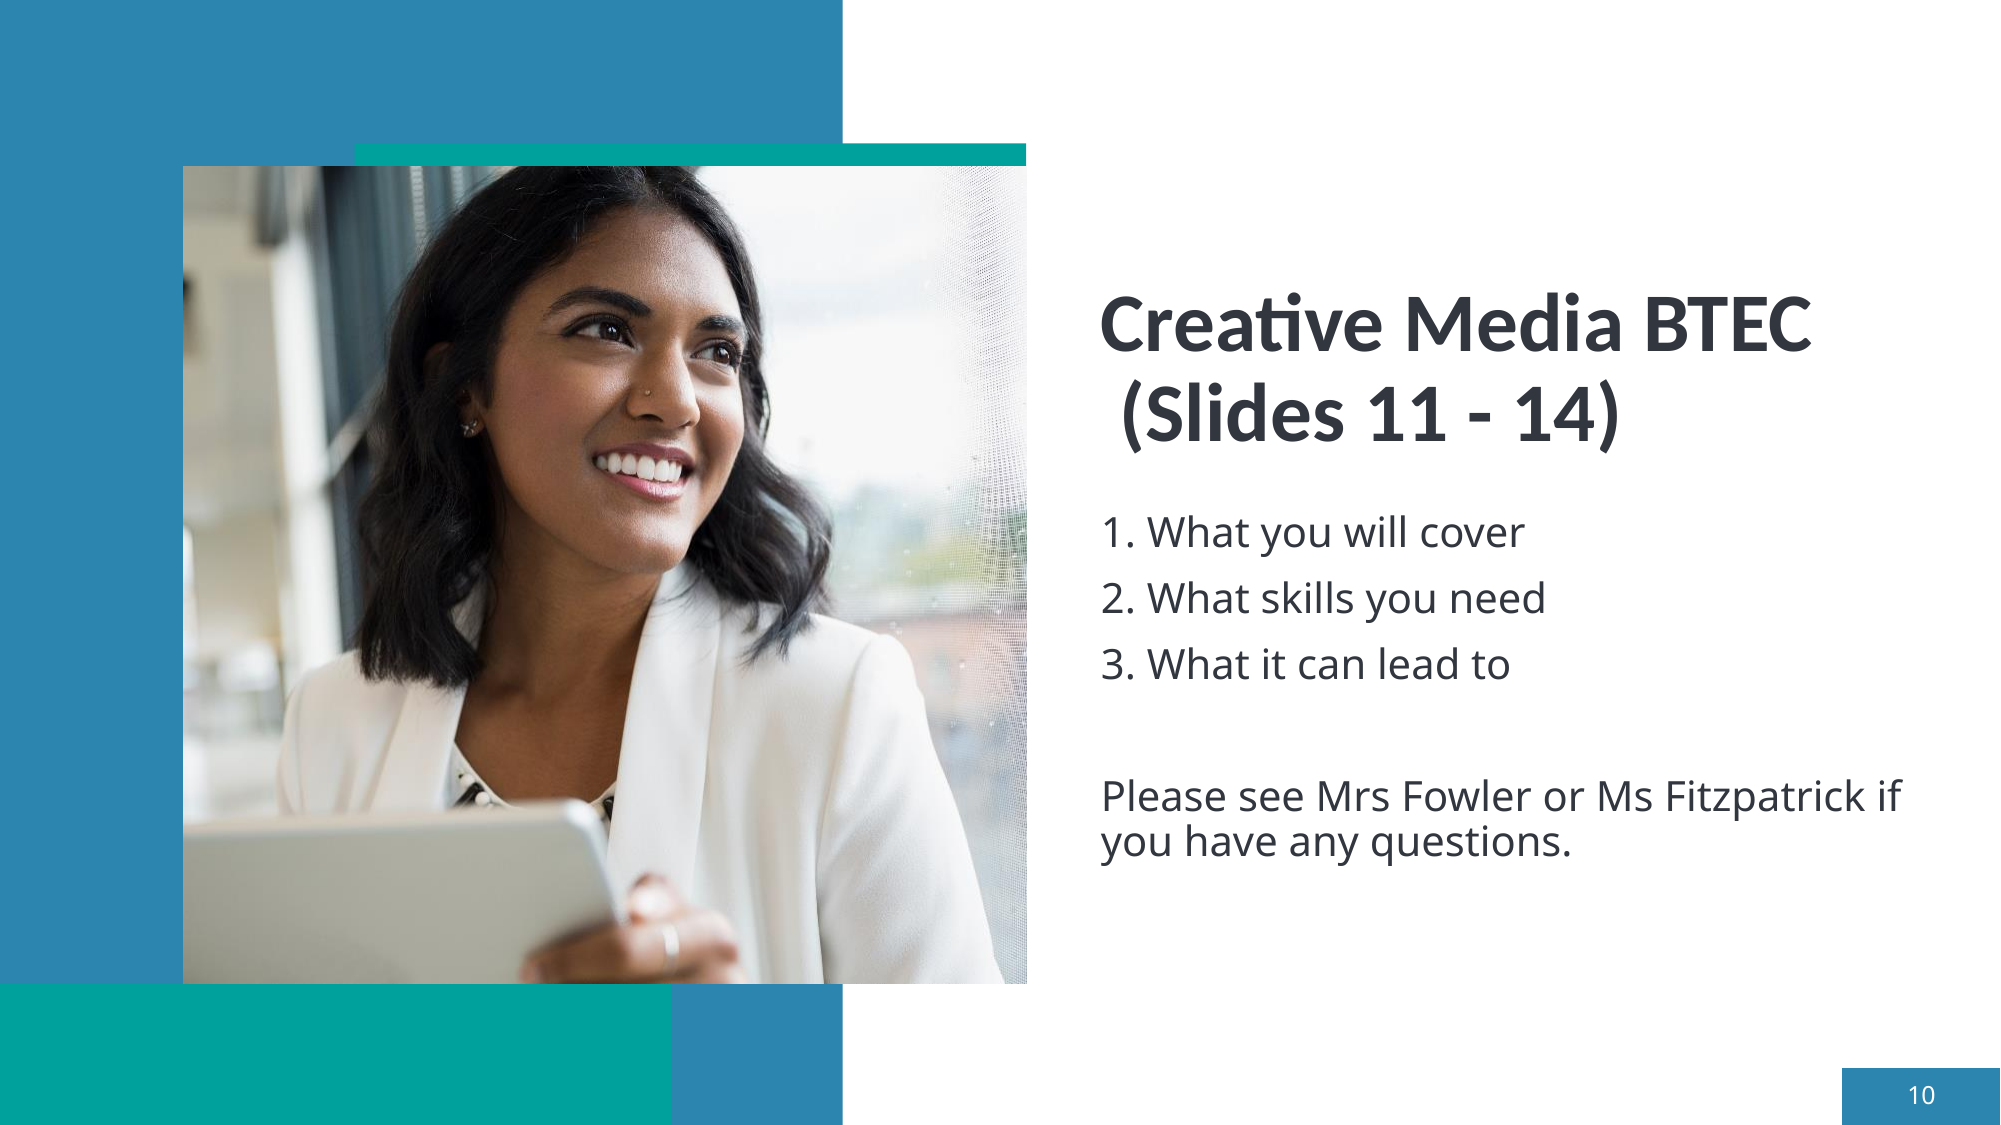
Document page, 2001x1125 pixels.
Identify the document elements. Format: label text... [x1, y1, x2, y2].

slide_number 10 [1889, 1079, 1951, 1114]
title Creative Media BTEC (Slides 11 - 14) [1085, 212, 1951, 468]
list 1. What you will cover 2. What skills you need 3. What it can lead to Please see Mrs Fowler or Ms Fitzpatrick if you have any questions. [1085, 504, 1951, 924]
picture [183, 166, 1027, 984]
